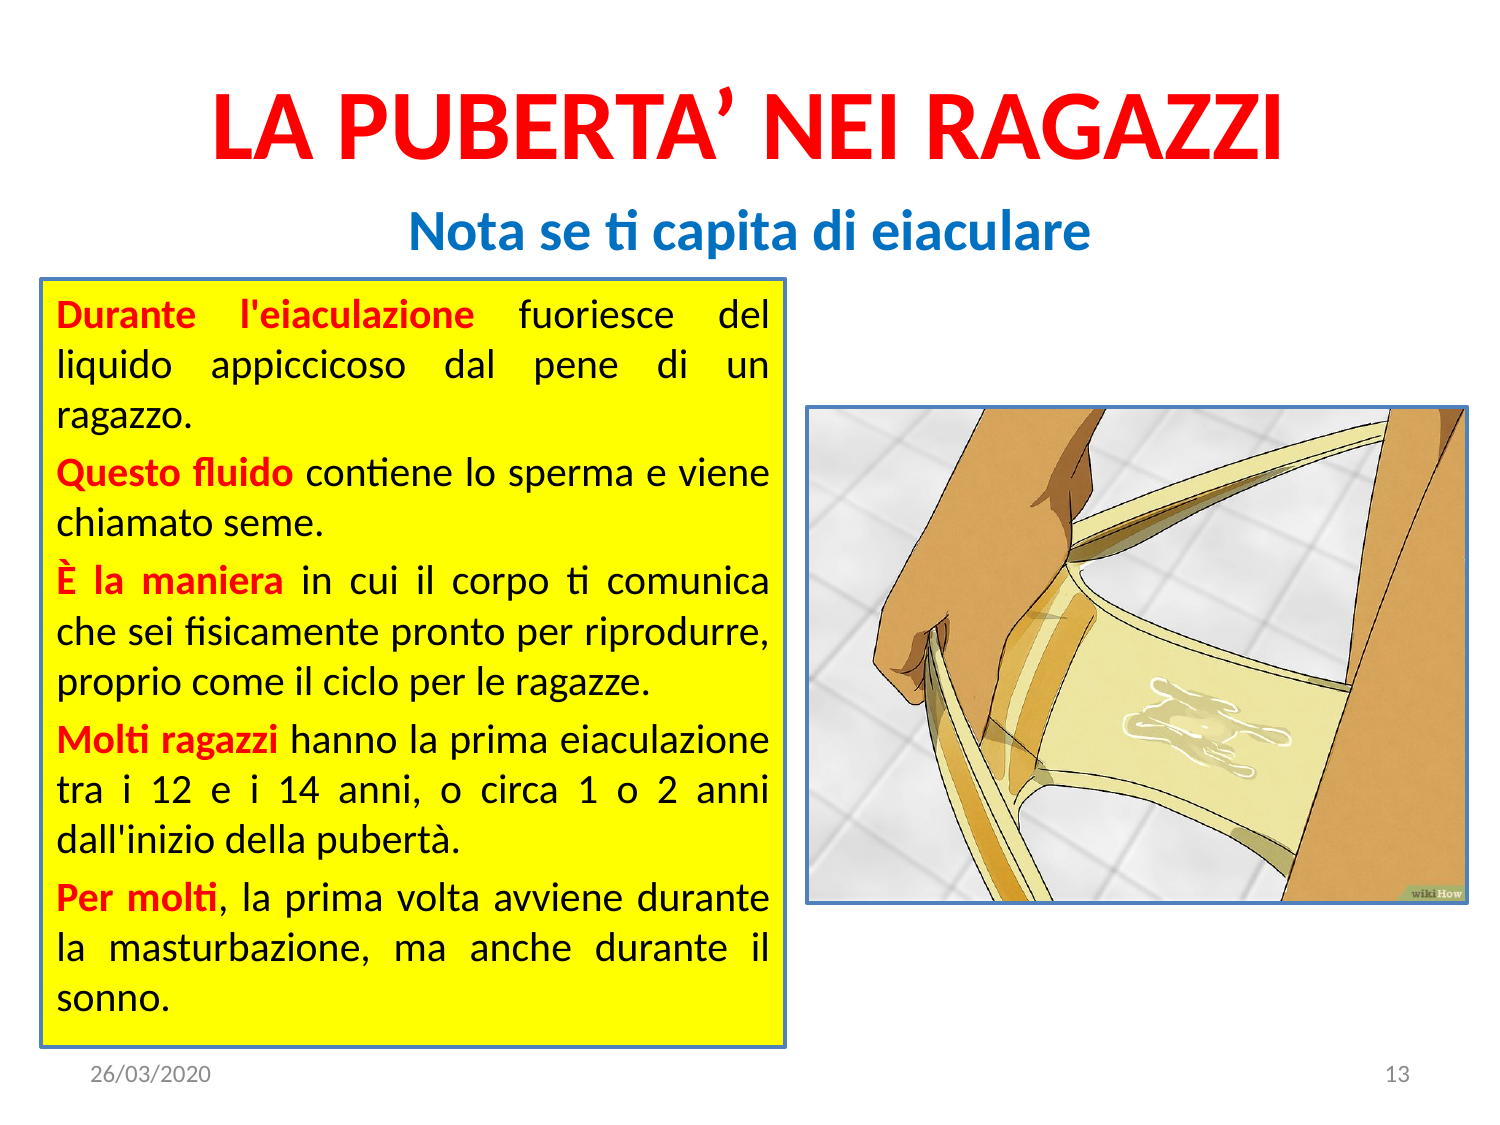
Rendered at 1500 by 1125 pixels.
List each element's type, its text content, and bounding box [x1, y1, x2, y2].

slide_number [75, 1042, 425, 1103]
subtitle Durante l'eiaculazione fuoriesce del liquido appiccicoso dal pene di un ragazzo. Questo fluido contiene lo sperma e viene chiamato seme. È la maniera in cui il corpo ti comunica che sei fisicamente pronto per riprodurre, proprio come il ciclo per le ragazze. Molti ragazzi hanno la prima eiaculazione tra i 12 e i 14 anni, o circa 1 o 2 anni dall'inizio della pubertà. Per molti, la prima volta avviene durante la masturbazione, ma anche durante il sonno. [41, 278, 786, 1047]
text_box Nota se ti capita di eiaculare [41, 184, 1459, 270]
slide_number 13 [1074, 1042, 1425, 1103]
title LA PUBERTA’ NEI RAGAZZI [112, 42, 1388, 184]
picture [808, 408, 1466, 902]
